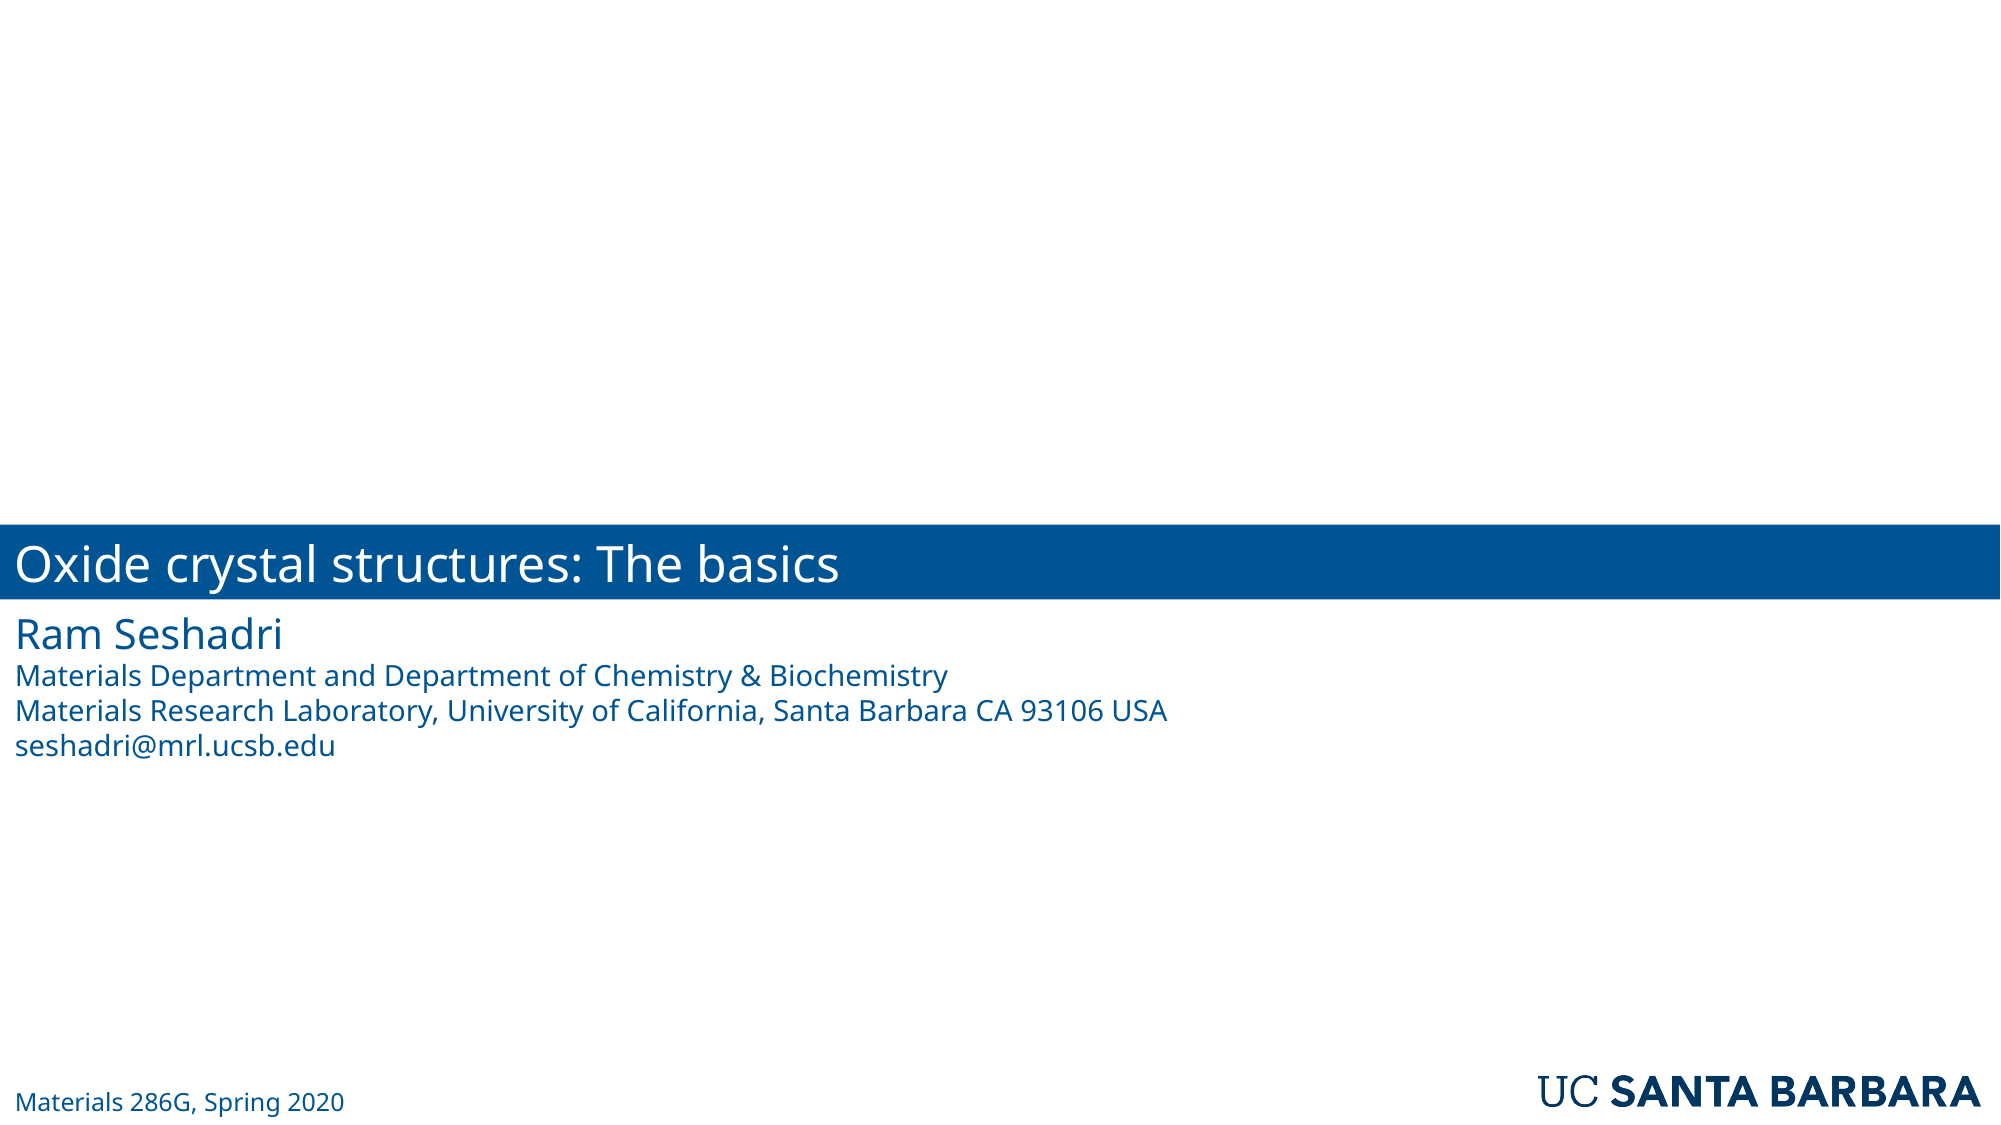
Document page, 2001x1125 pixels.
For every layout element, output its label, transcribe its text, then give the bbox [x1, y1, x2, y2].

text_box Ram Seshadri Materials Department and Department of Chemistry & Biochemistry Materials Research Laboratory, University of California, Santa Barbara CA 93106 USA seshadri@mrl.ucsb.edu [0, 600, 1500, 770]
text_box Oxide crystal structures: The basics [0, 524, 2000, 600]
picture [1537, 1074, 1982, 1108]
text_box Materials 286G, Spring 2020 [0, 1079, 360, 1125]
